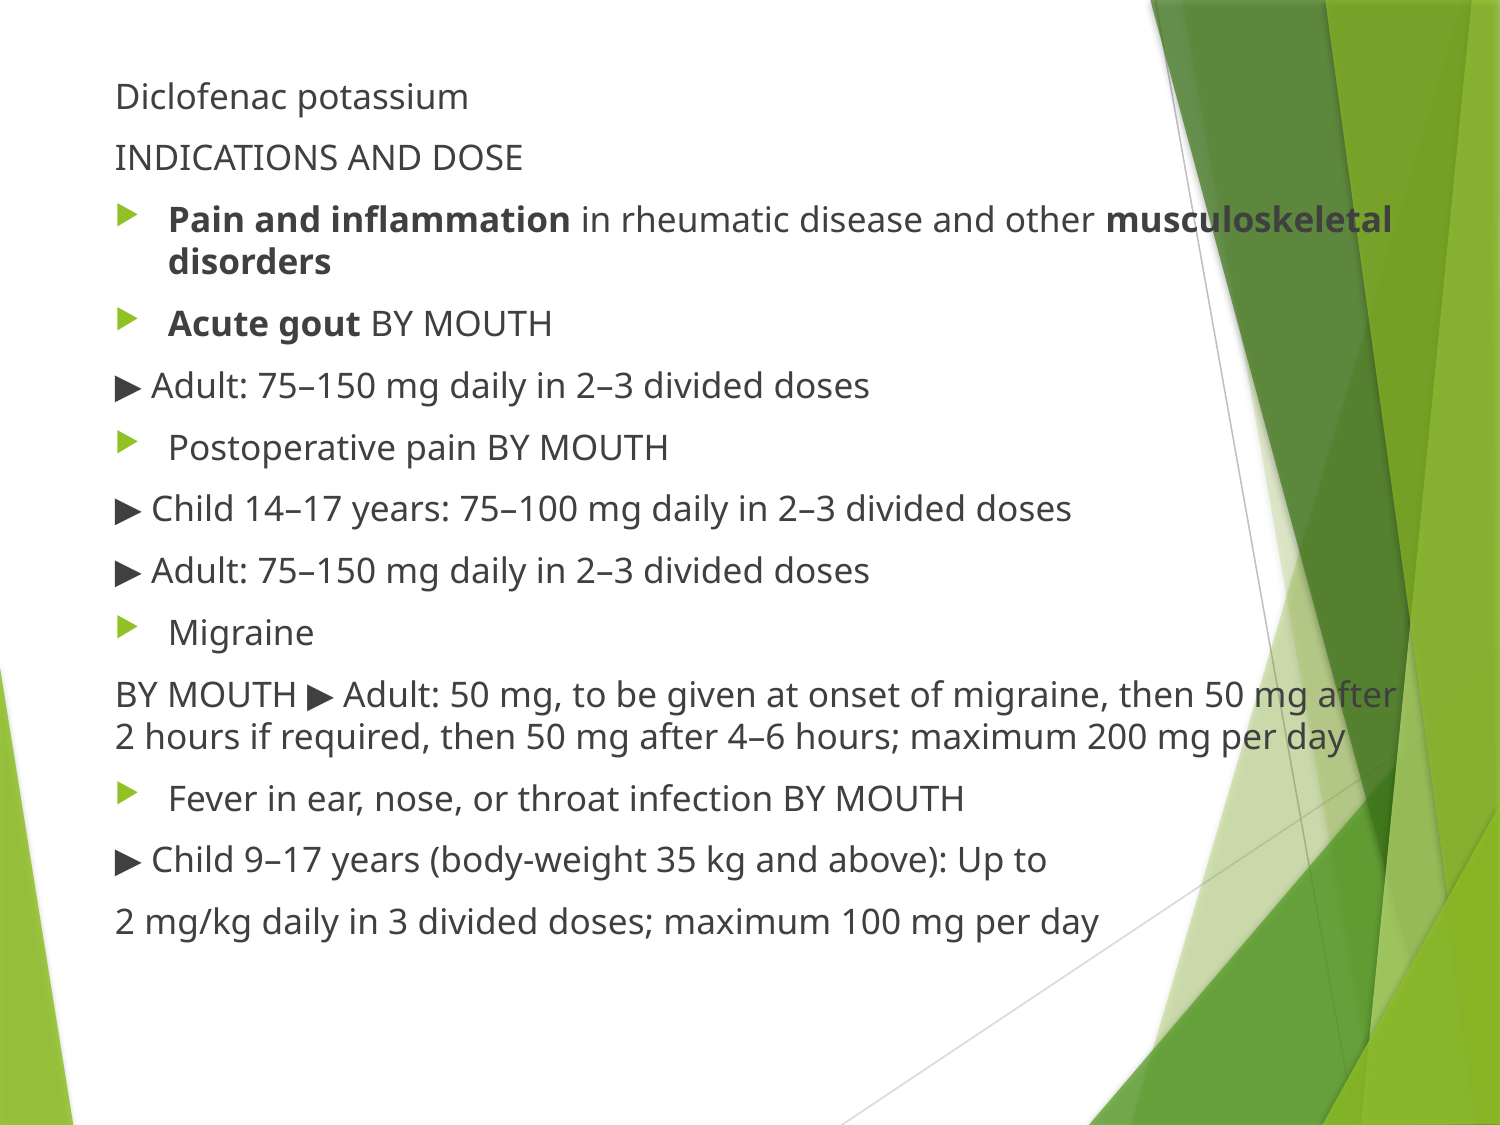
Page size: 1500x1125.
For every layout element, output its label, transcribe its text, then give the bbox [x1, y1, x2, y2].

list Diclofenac potassium INDICATIONS AND DOSE Pain and inflammation in rheumatic disease and other musculoskeletal disorders Acute gout BY MOUTH ▶ Adult: 75–150 mg daily in 2–3 divided doses Postoperative pain BY MOUTH ▶ Child 14–17 years: 75–100 mg daily in 2–3 divided doses ▶ Adult: 75–150 mg daily in 2–3 divided doses Migraine BY MOUTH ▶ Adult: 50 mg, to be given at onset of migraine, then 50 mg after 2 hours if required, then 50 mg after 4–6 hours; maximum 200 mg per day Fever in ear, nose, or throat infection BY MOUTH ▶ Child 9–17 years (body-weight 35 kg and above): Up to 2 mg/kg daily in 3 divided doses; maximum 100 mg per day [99, 66, 1424, 991]
